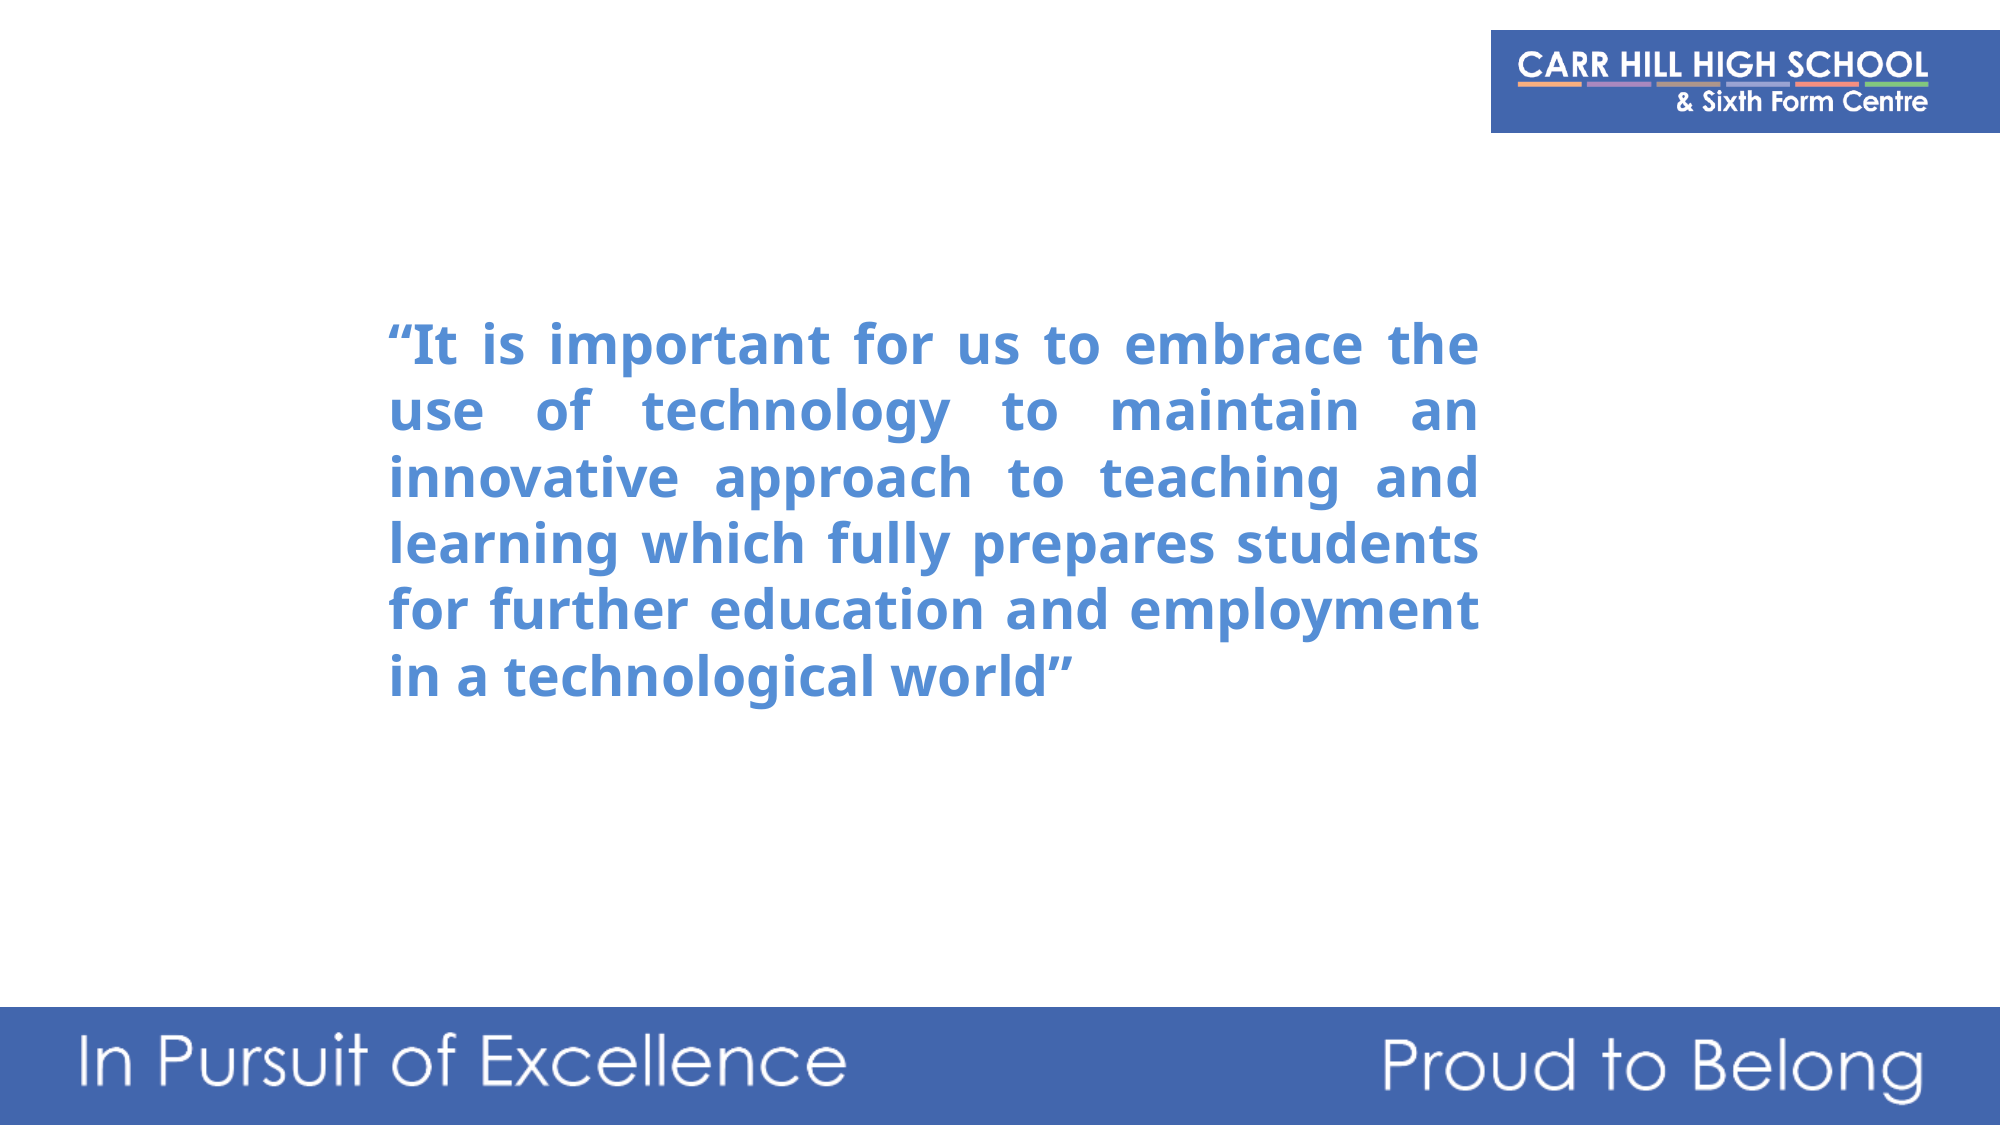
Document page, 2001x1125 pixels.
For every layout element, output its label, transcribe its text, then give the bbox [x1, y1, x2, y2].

picture [0, 1007, 2000, 1125]
picture [1491, 30, 2000, 133]
title “It is important for us to embrace the use of technology to maintain an innovative approach to teaching and learning which fully prepares students for further education and employment in a technological world” [373, 278, 1497, 738]
